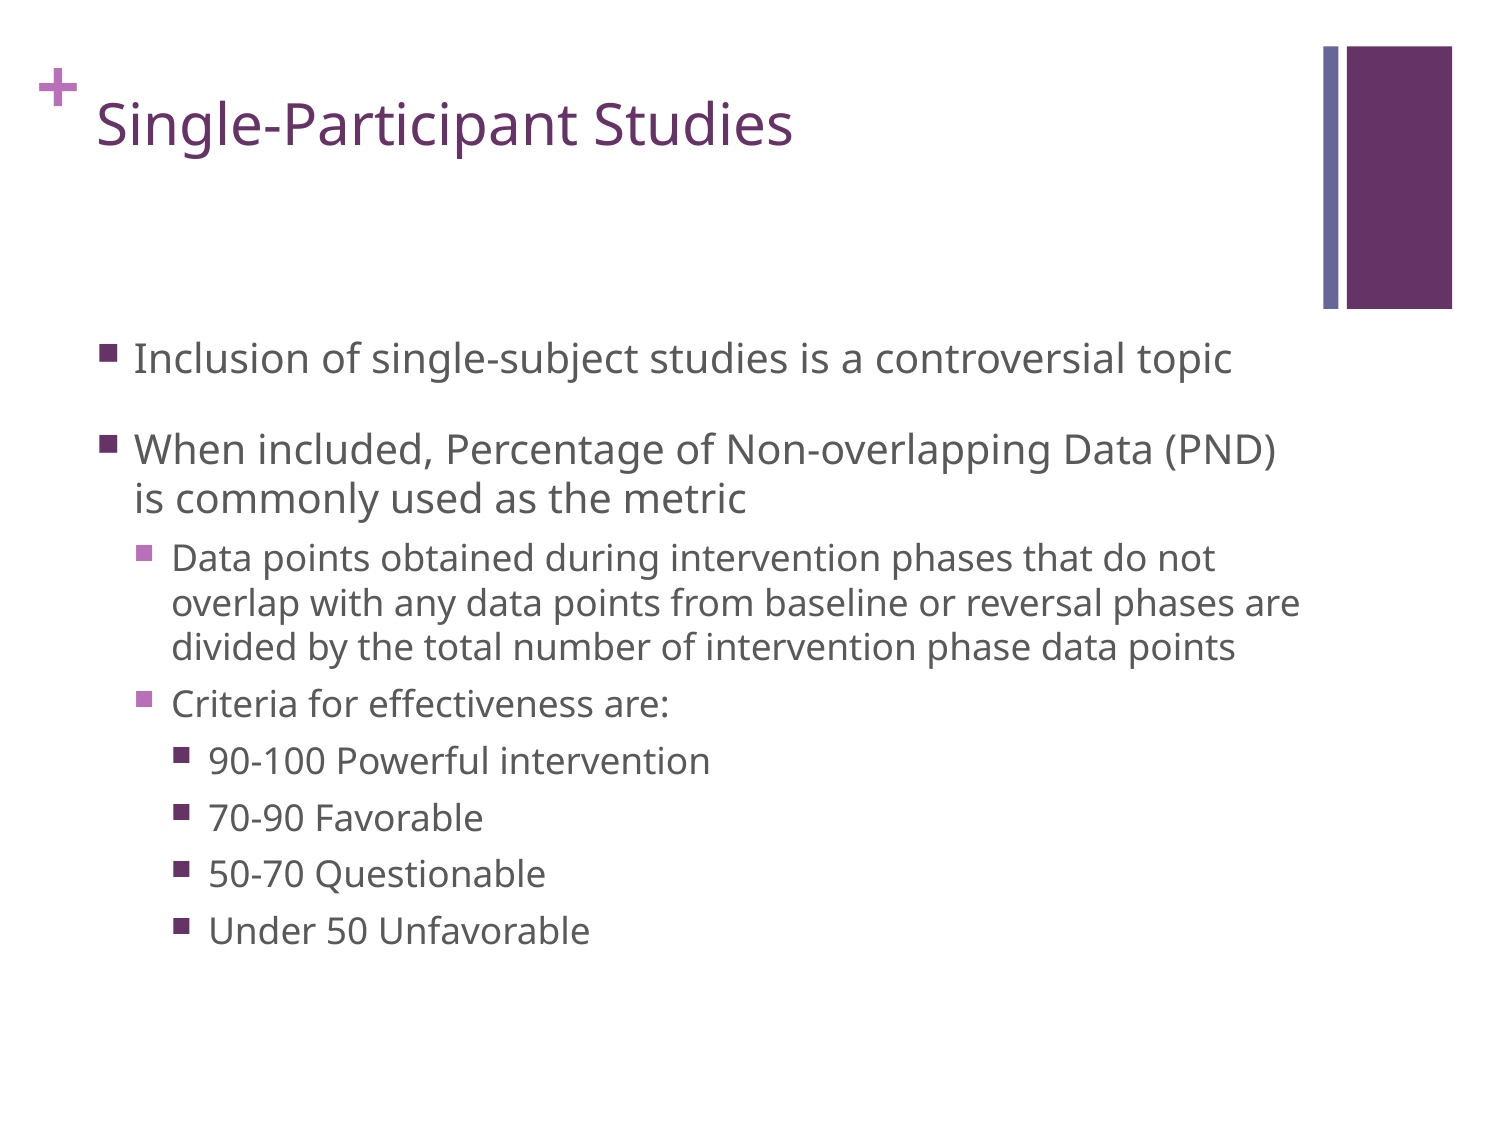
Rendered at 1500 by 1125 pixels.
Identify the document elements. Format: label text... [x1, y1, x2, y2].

list Inclusion of single-subject studies is a controversial topic When included, Percentage of Non-overlapping Data (PND) is commonly used as the metric Data points obtained during intervention phases that do not overlap with any data points from baseline or reversal phases are divided by the total number of intervention phase data points Criteria for effectiveness are: 90-100 Powerful intervention 70-90 Favorable 50-70 Questionable Under 50 Unfavorable [81, 324, 1322, 1005]
title Single-Participant Studies [81, 79, 1322, 263]
